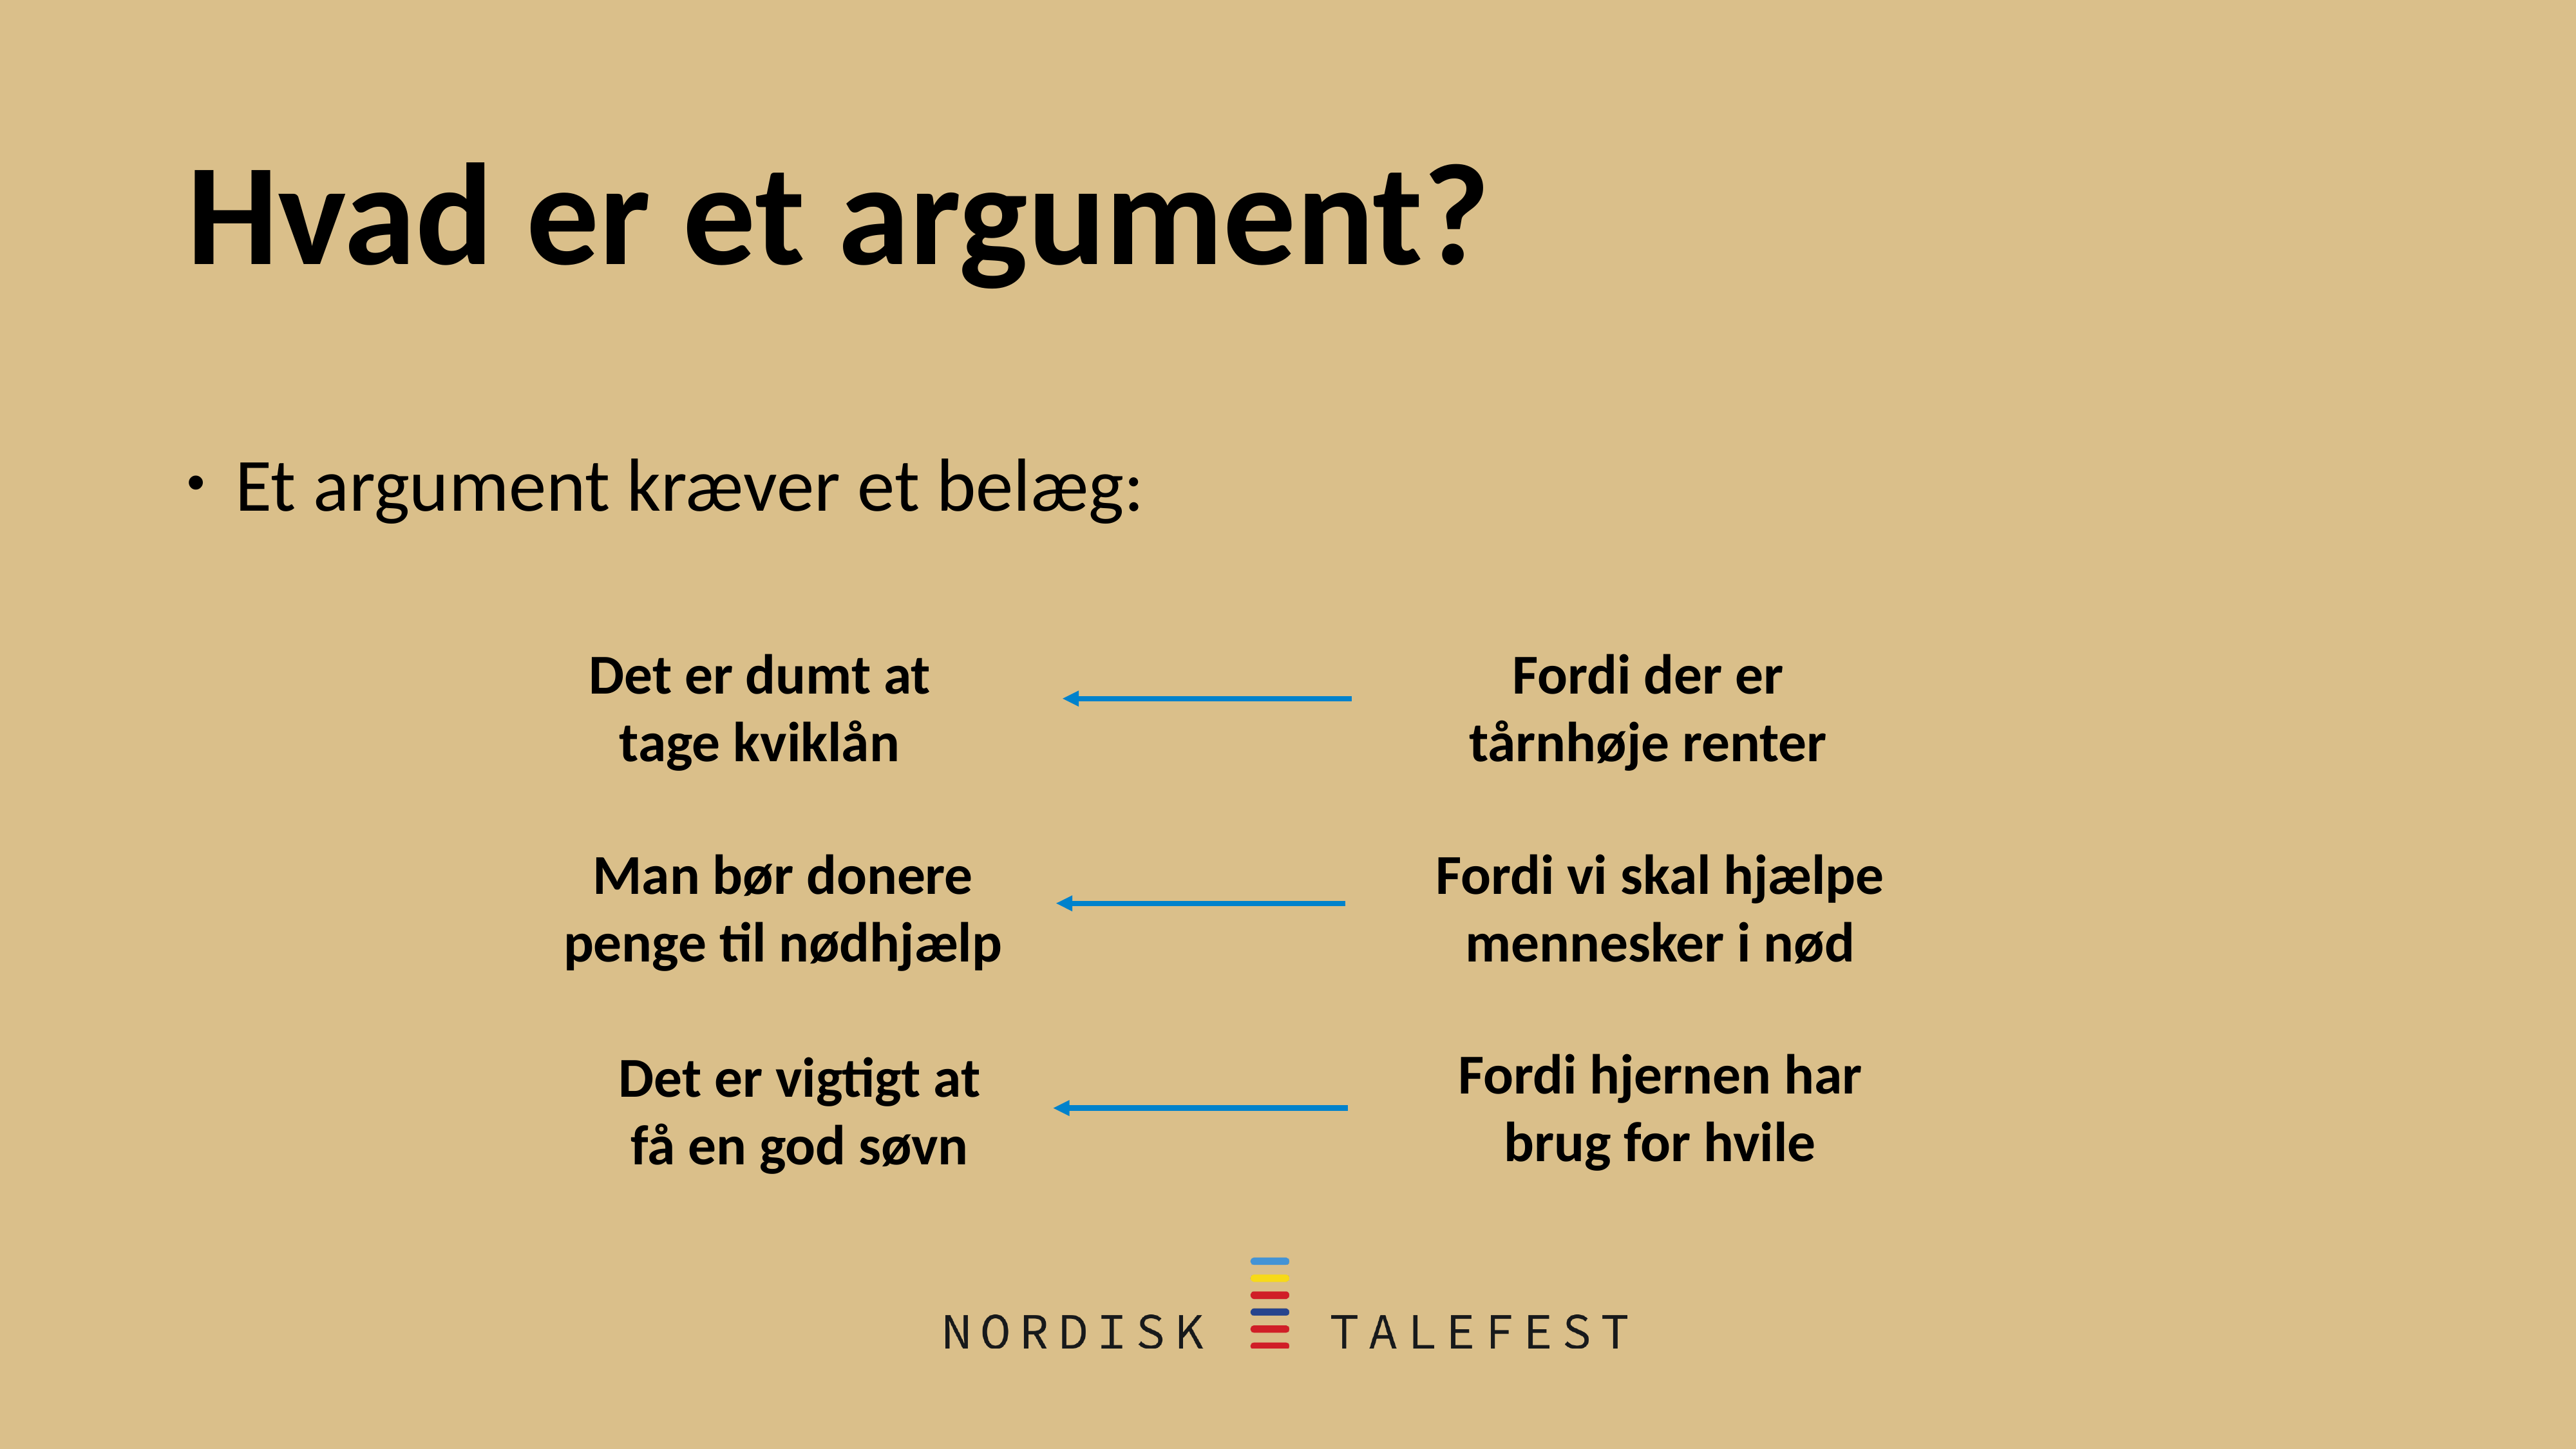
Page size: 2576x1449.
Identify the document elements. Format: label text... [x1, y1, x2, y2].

text_box Fordi hjernen har brug for hvile [1437, 1032, 1883, 1179]
text_box [1056, 899, 1345, 907]
text_box Man bør donere penge til nødhjælp [531, 832, 1036, 978]
text_box Det er vigtigt at få en god søvn [612, 1035, 987, 1181]
picture [945, 1256, 1627, 1349]
text_box Fordi der er tårnhøje renter [1437, 632, 1859, 779]
title Hvad er et argument? [176, 77, 2400, 358]
text_box Det er dumt at tage kviklån [542, 632, 978, 779]
list Et argument kræver et belæg: [176, 436, 2400, 1306]
text_box Fordi vi skal hjælpe mennesker i nød [1408, 832, 1913, 978]
text_box [1063, 694, 1352, 703]
text_box [1053, 1104, 1349, 1112]
